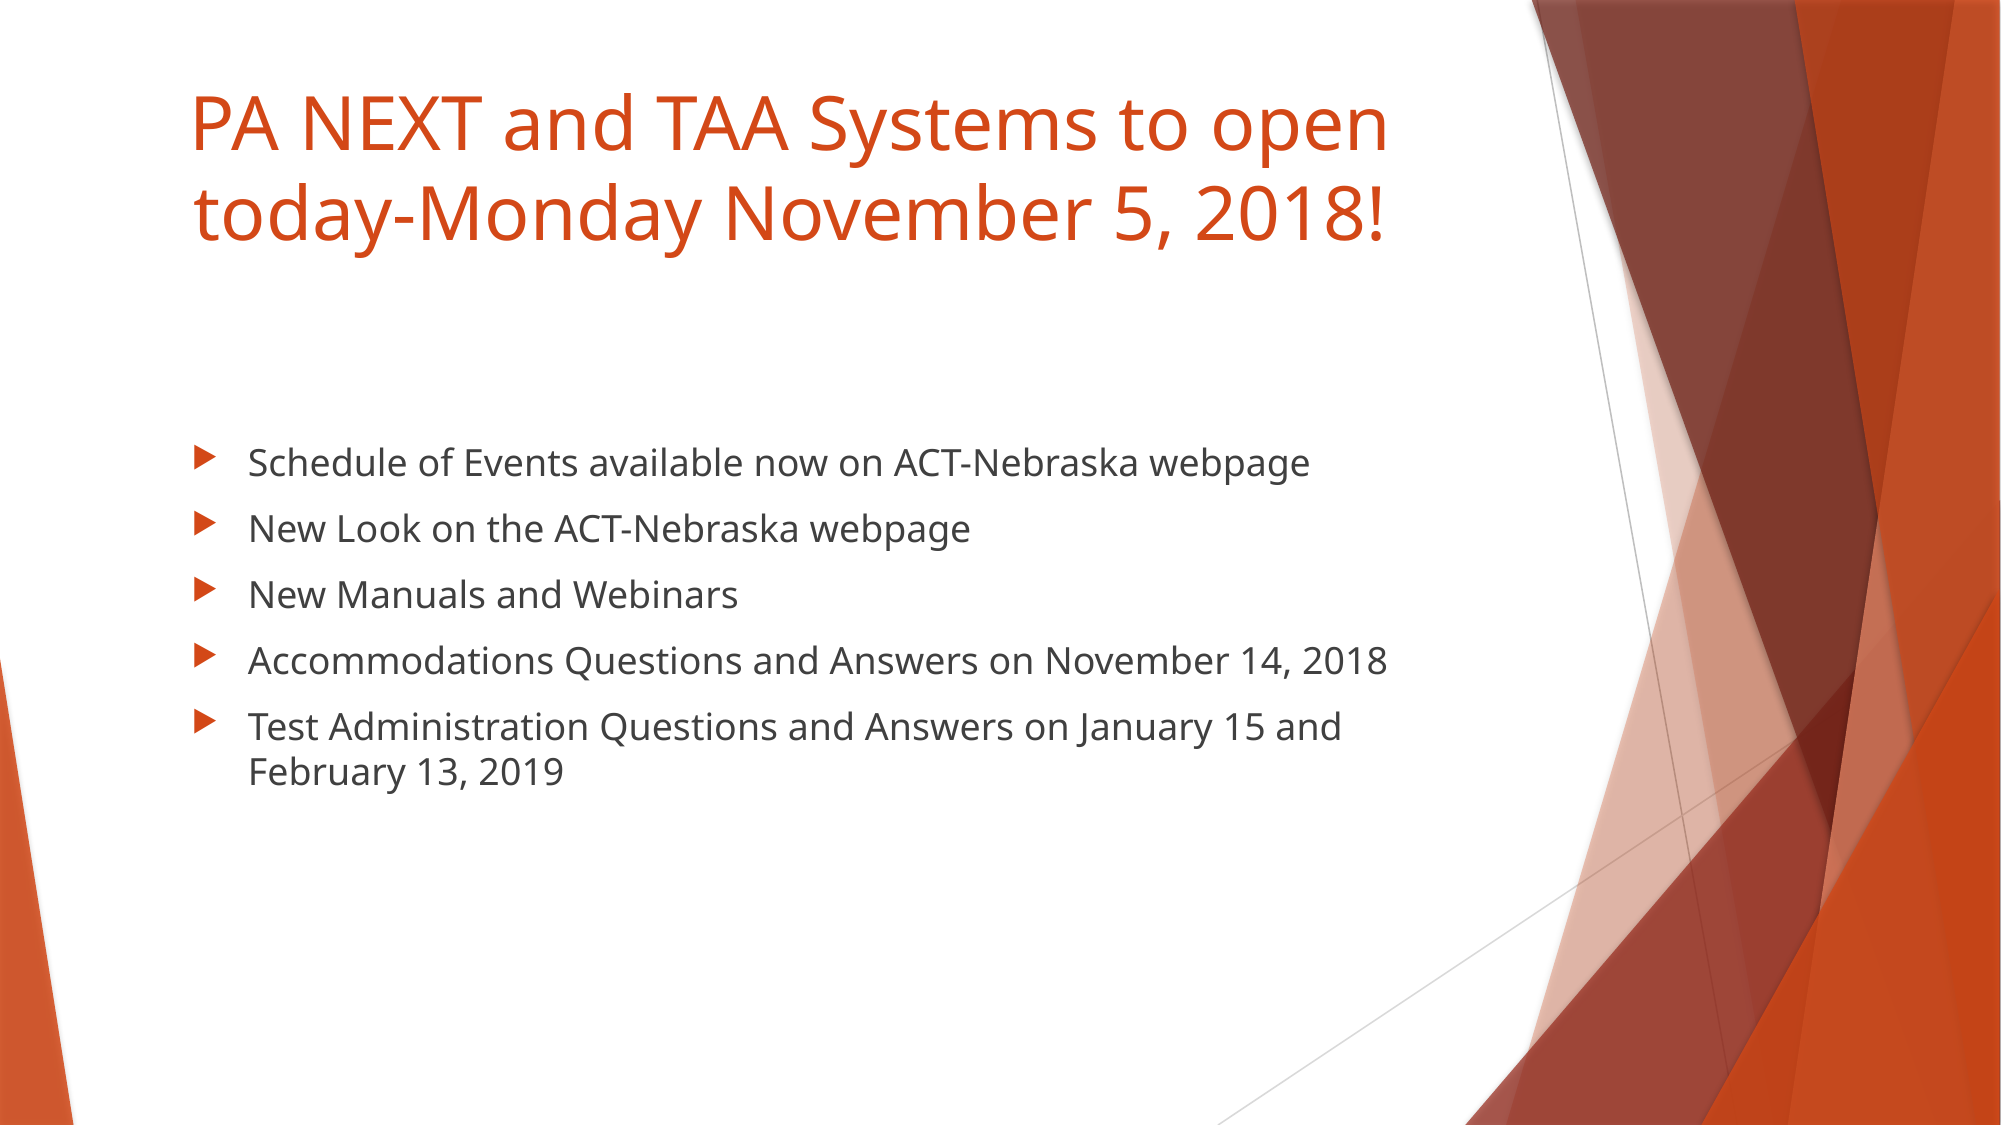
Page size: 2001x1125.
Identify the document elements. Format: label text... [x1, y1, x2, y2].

title PA NEXT and TAA Systems to open today-Monday November 5, 2018! [143, 67, 1439, 338]
list Schedule of Events available now on ACT-Nebraska webpage New Look on the ACT-Nebraska webpage New Manuals and Webinars Accommodations Questions and Answers on November 14, 2018 Test Administration Questions and Answers on January 15 and February 13, 2019 [176, 431, 1439, 912]
